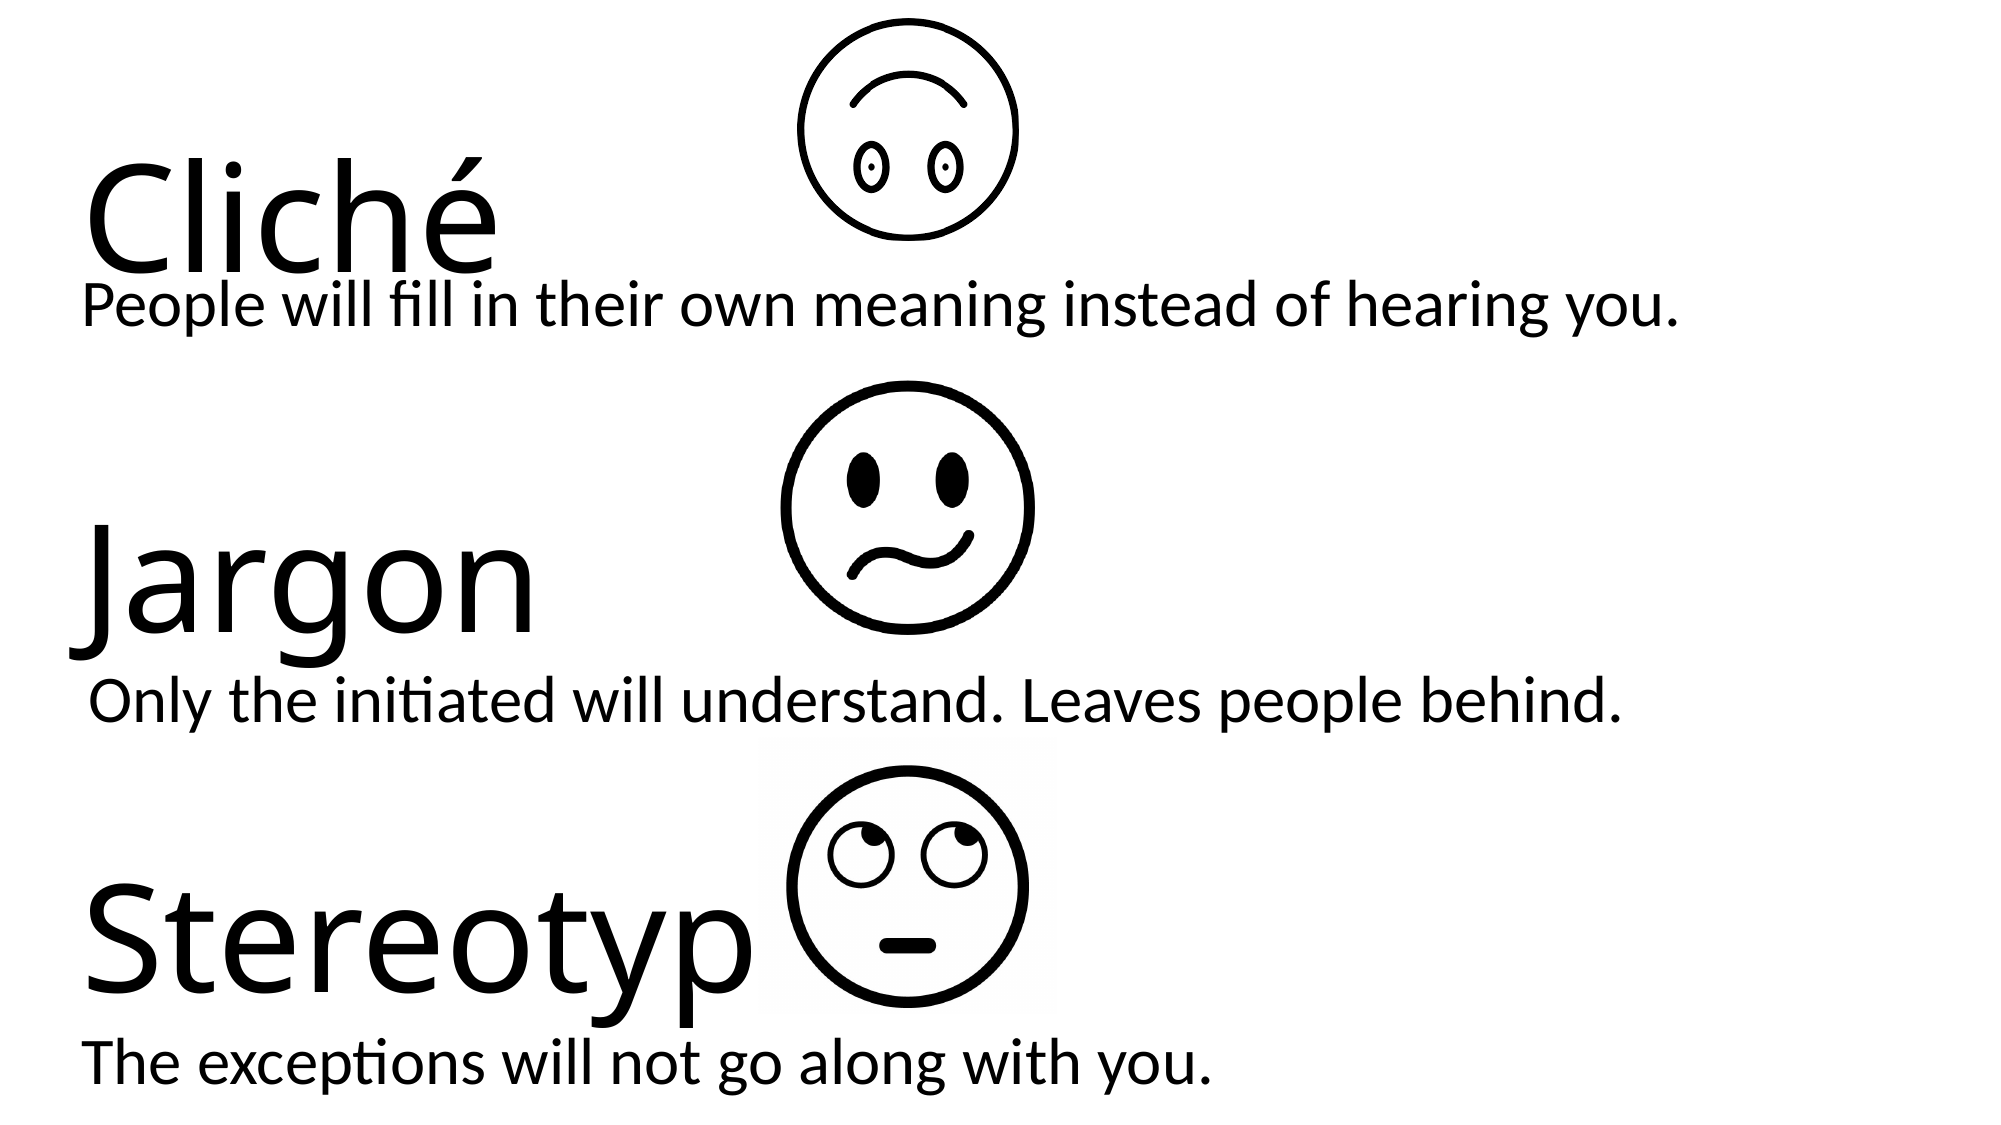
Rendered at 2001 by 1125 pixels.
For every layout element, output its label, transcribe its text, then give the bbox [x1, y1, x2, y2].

text_box People will fill in their own meaning instead of hearing you. [66, 252, 1881, 348]
text_box Cliché Jargon Stereotypes [66, 115, 1896, 1031]
picture [769, 369, 1046, 646]
text_box Only the initiated will understand. Leaves people behind. [73, 648, 812, 744]
picture [797, 18, 1019, 241]
text_box Only the initiated will understand. Leaves people behind. [1188, 648, 1888, 744]
text_box The exceptions will not go along with you. [66, 1010, 1881, 1105]
text_box [812, 374, 1188, 750]
picture [758, 737, 1057, 1014]
